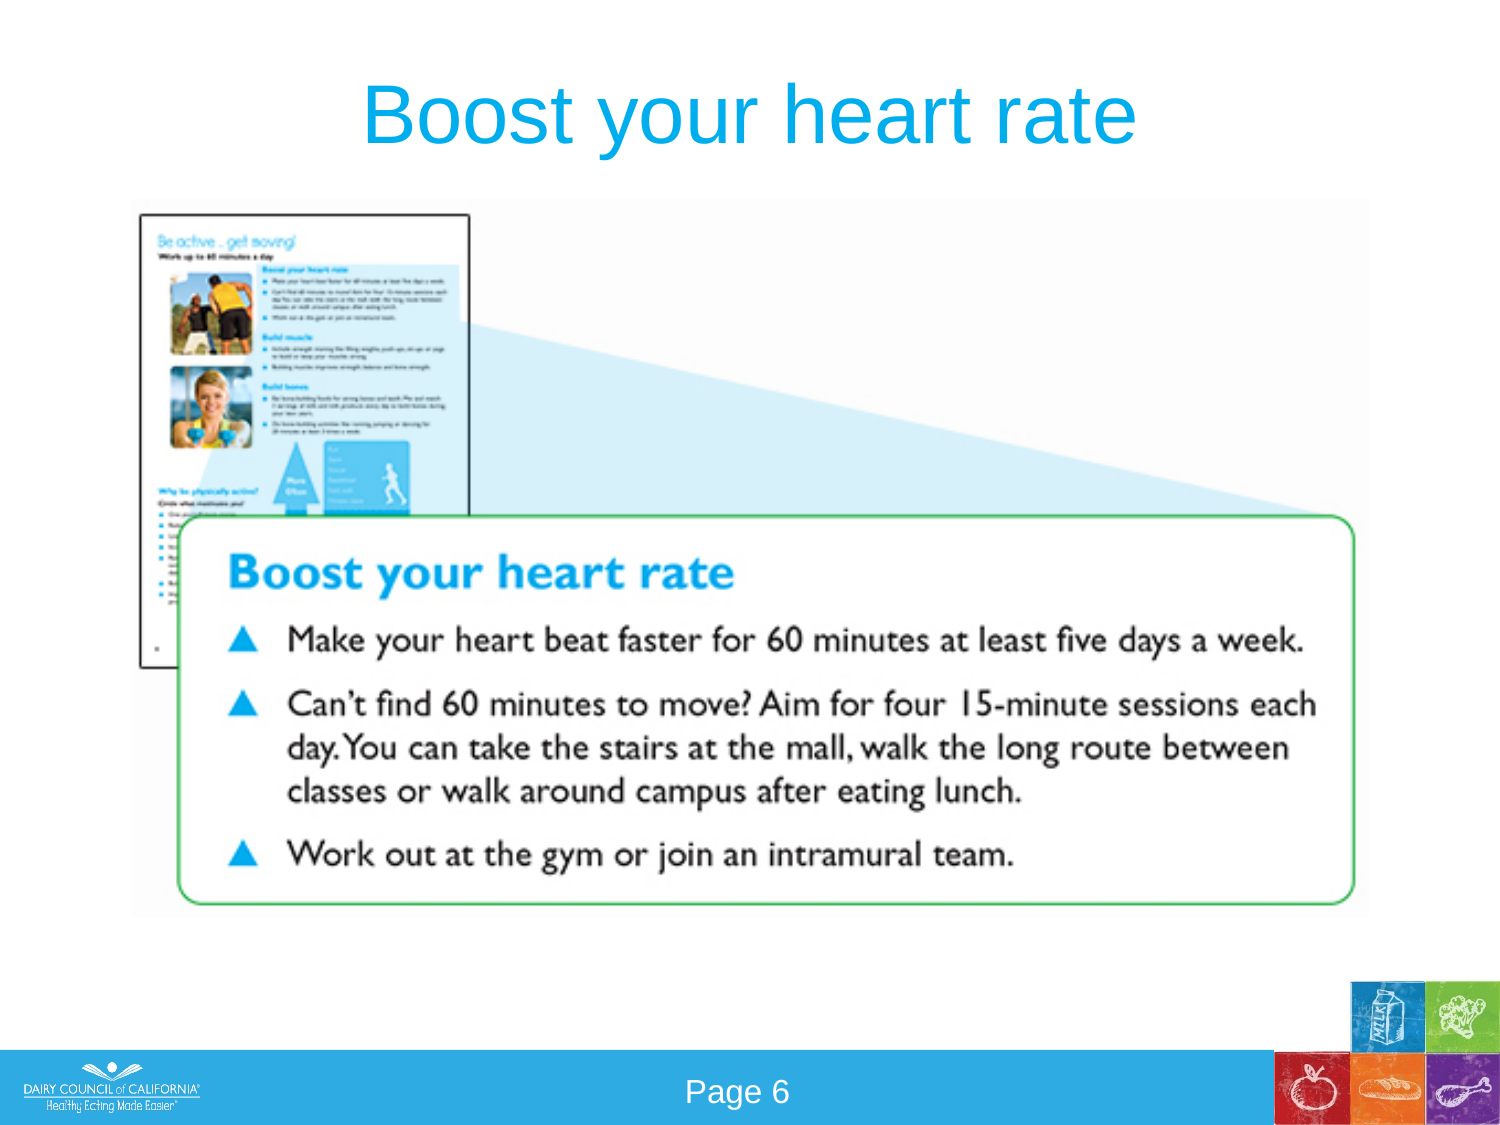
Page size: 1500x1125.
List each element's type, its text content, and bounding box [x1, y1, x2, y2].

picture [24, 1062, 200, 1113]
picture [131, 199, 1369, 918]
title Boost your heart rate [75, 45, 1425, 175]
text_box Page 6 [562, 1062, 913, 1118]
picture [1274, 979, 1500, 1125]
